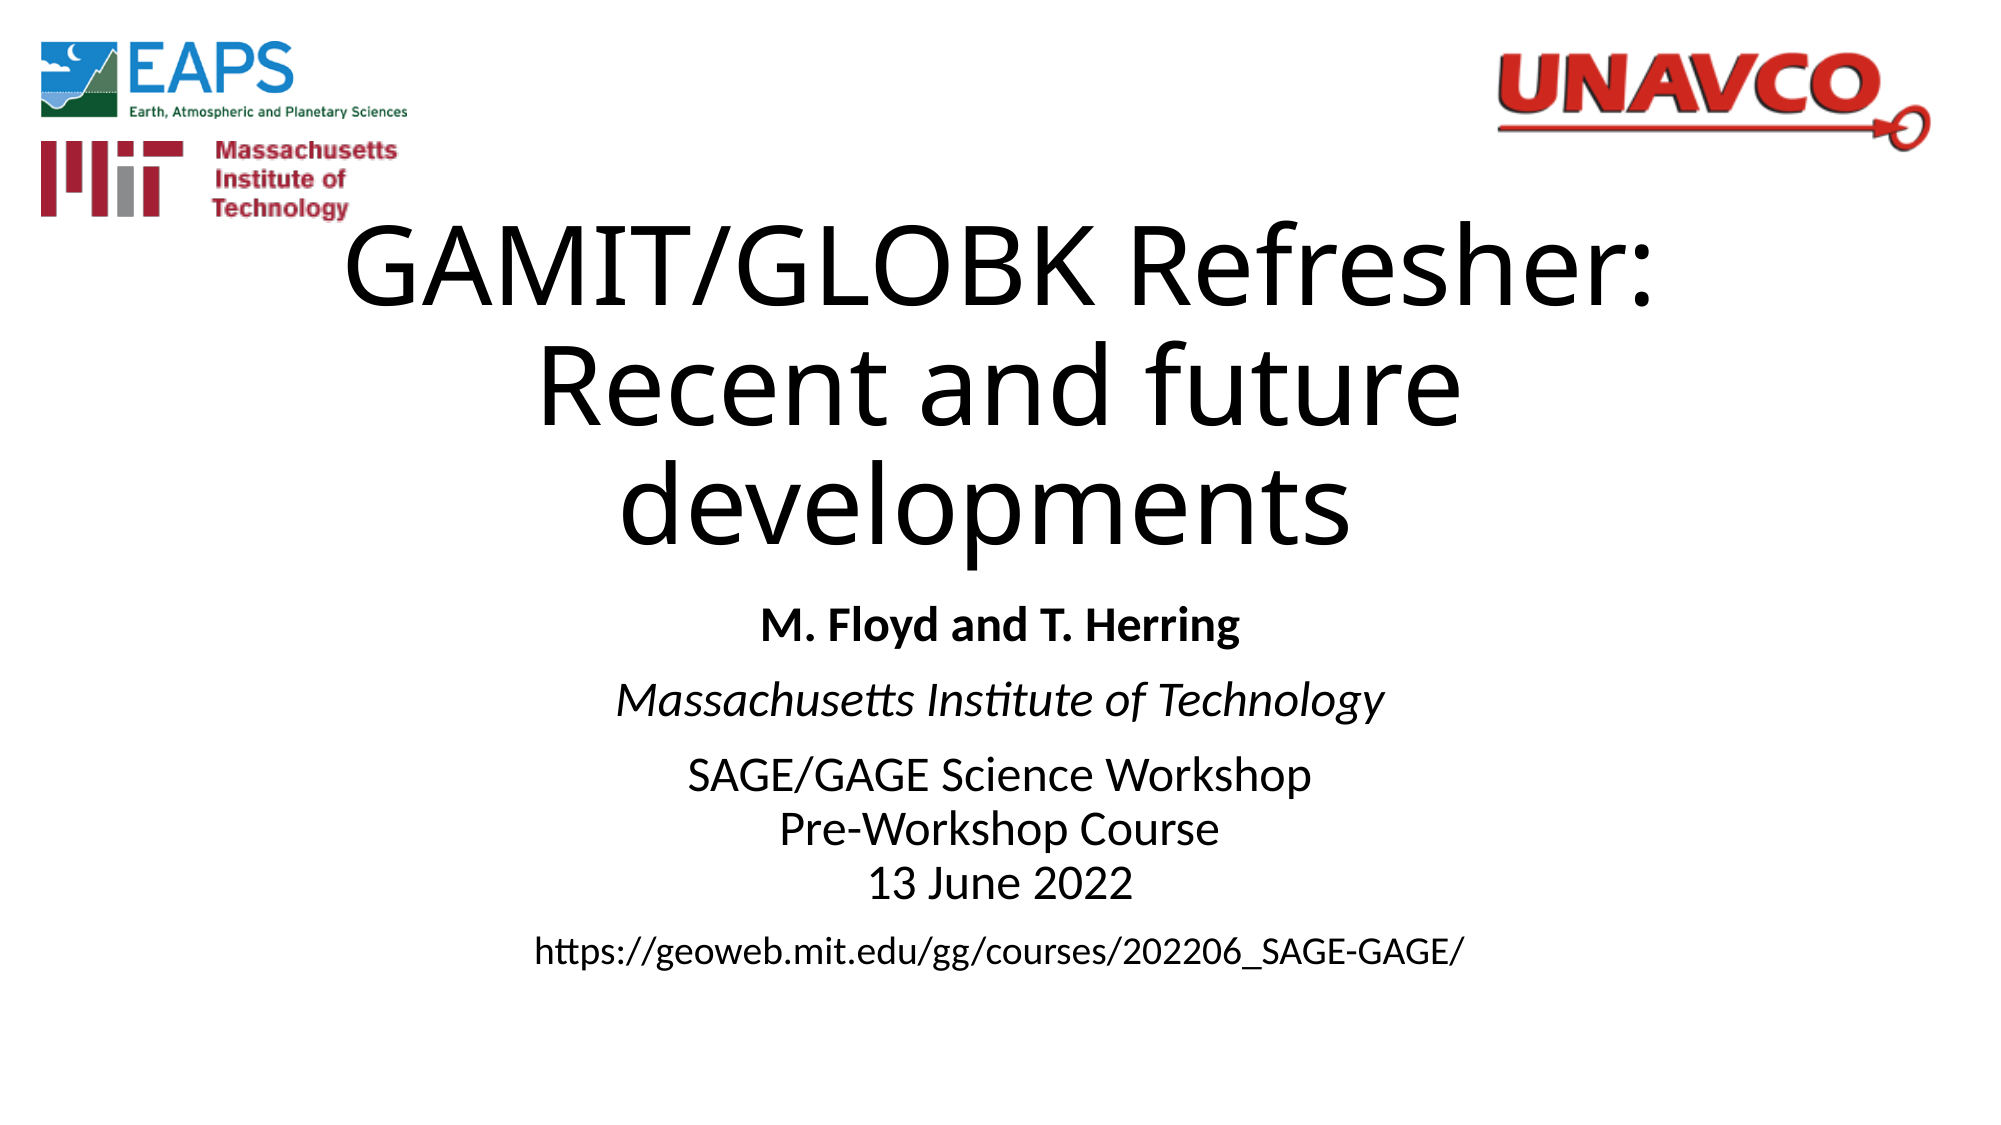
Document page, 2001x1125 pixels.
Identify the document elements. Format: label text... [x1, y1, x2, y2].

picture [41, 41, 407, 119]
picture [1470, 41, 1959, 164]
subtitle M. Floyd and T. Herring Massachusetts Institute of Technology SAGE/GAGE Science Workshop Pre-Workshop Course 13 June 2022 https://geoweb.mit.edu/gg/courses/202206_SAGE-GAGE/ [249, 590, 1750, 1014]
title GAMIT/GLOBK Refresher: Recent and future developments [249, 184, 1750, 576]
picture [41, 141, 399, 223]
